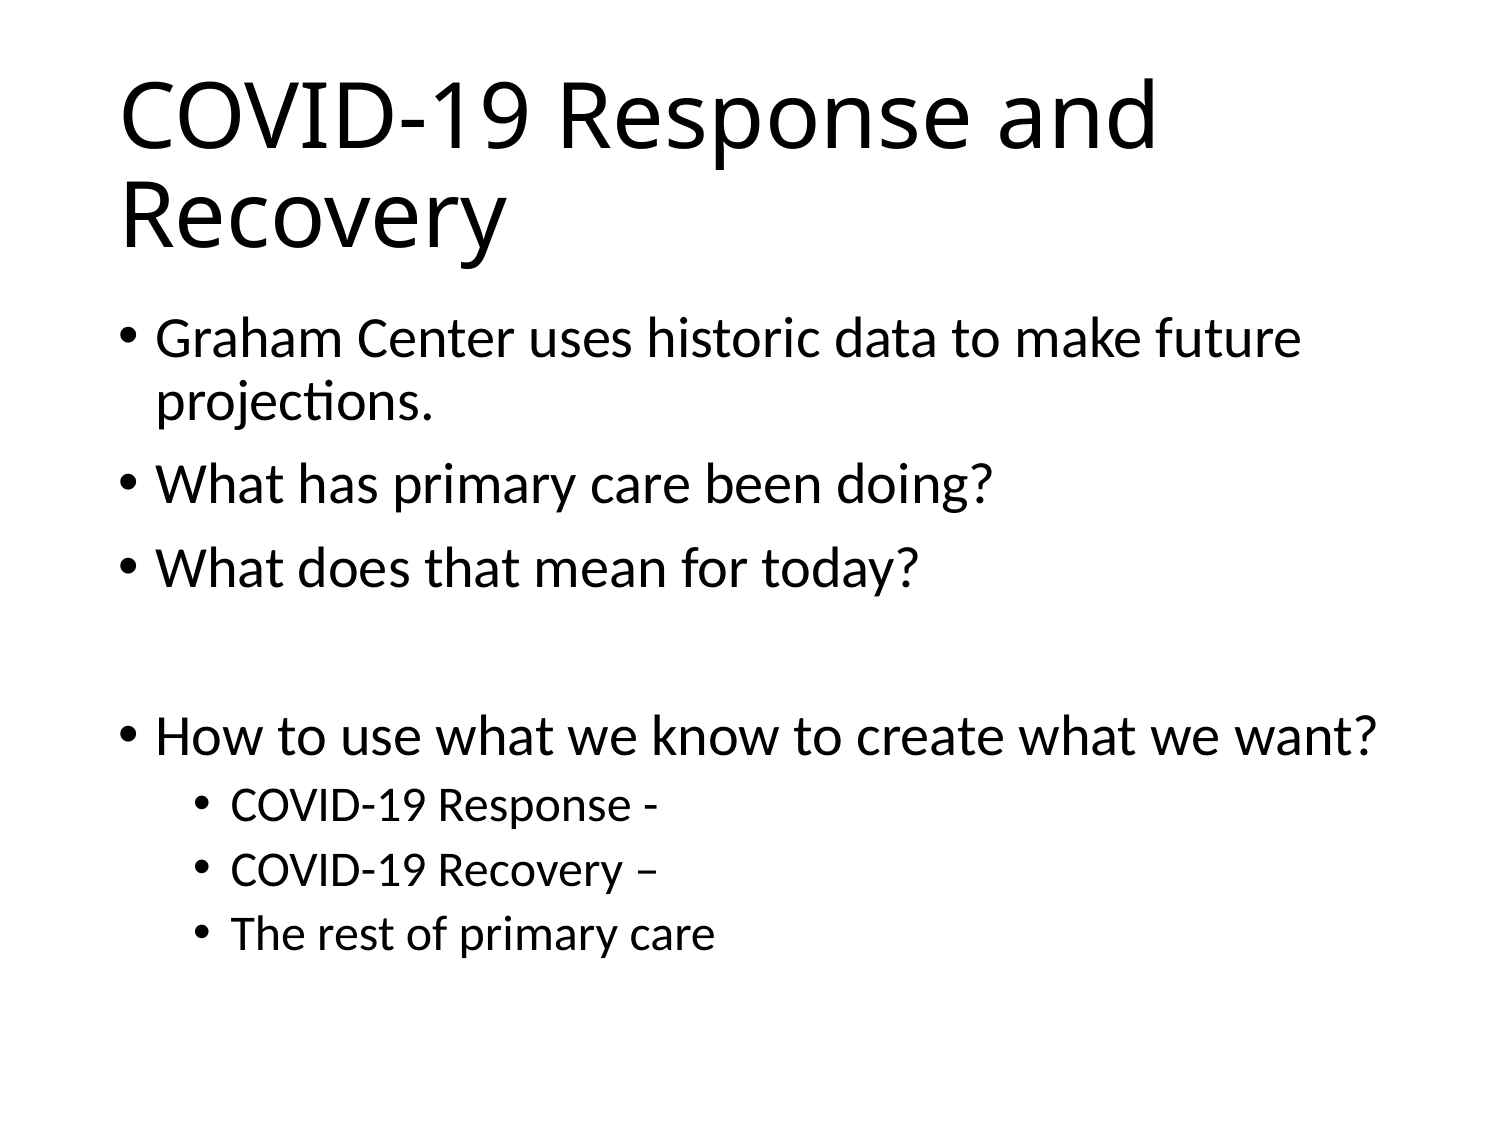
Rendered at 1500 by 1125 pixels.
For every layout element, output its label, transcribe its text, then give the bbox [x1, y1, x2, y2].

list Graham Center uses historic data to make future projections. What has primary care been doing? What does that mean for today? How to use what we know to create what we want? COVID-19 Response - COVID-19 Recovery – The rest of primary care [103, 299, 1397, 1014]
title COVID-19 Response and Recovery [103, 59, 1397, 278]
